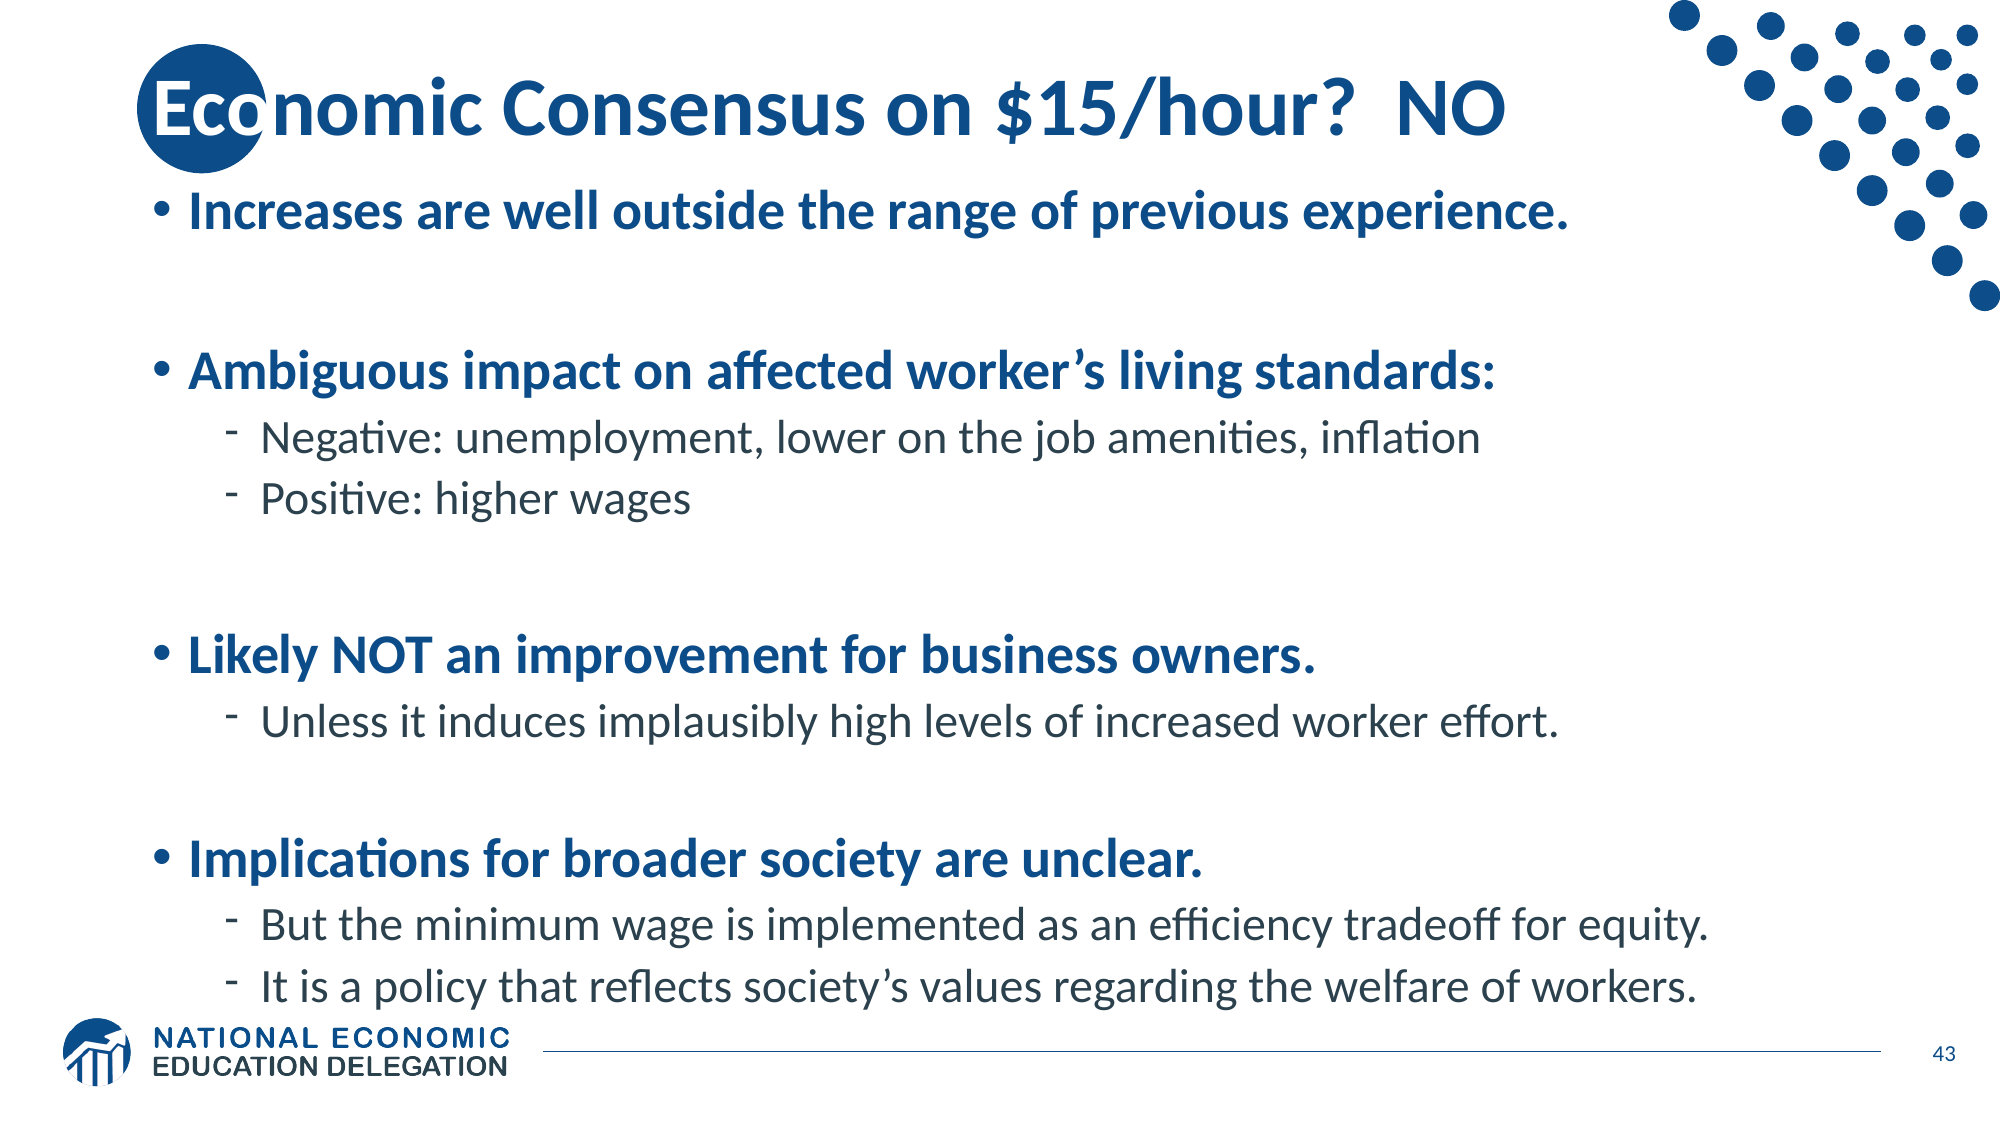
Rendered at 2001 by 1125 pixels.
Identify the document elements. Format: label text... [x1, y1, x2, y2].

picture [55, 1013, 520, 1091]
title Economic Consensus on $15/hour? NO [137, 0, 1863, 171]
slide_number 43 [1521, 1022, 1972, 1082]
list Increases are well outside the range of previous experience. Ambiguous impact on affected worker’s living standards: Negative: unemployment, lower on the job amenities, inflation Positive: higher wages Likely NOT an improvement for business owners. Unless it induces implausibly high levels of increased worker effort. Implications for broader society are unclear. But the minimum wage is implemented as an efficiency tradeoff for equity. It is a policy that reflects society’s values regarding the welfare of workers. [137, 171, 1863, 1022]
